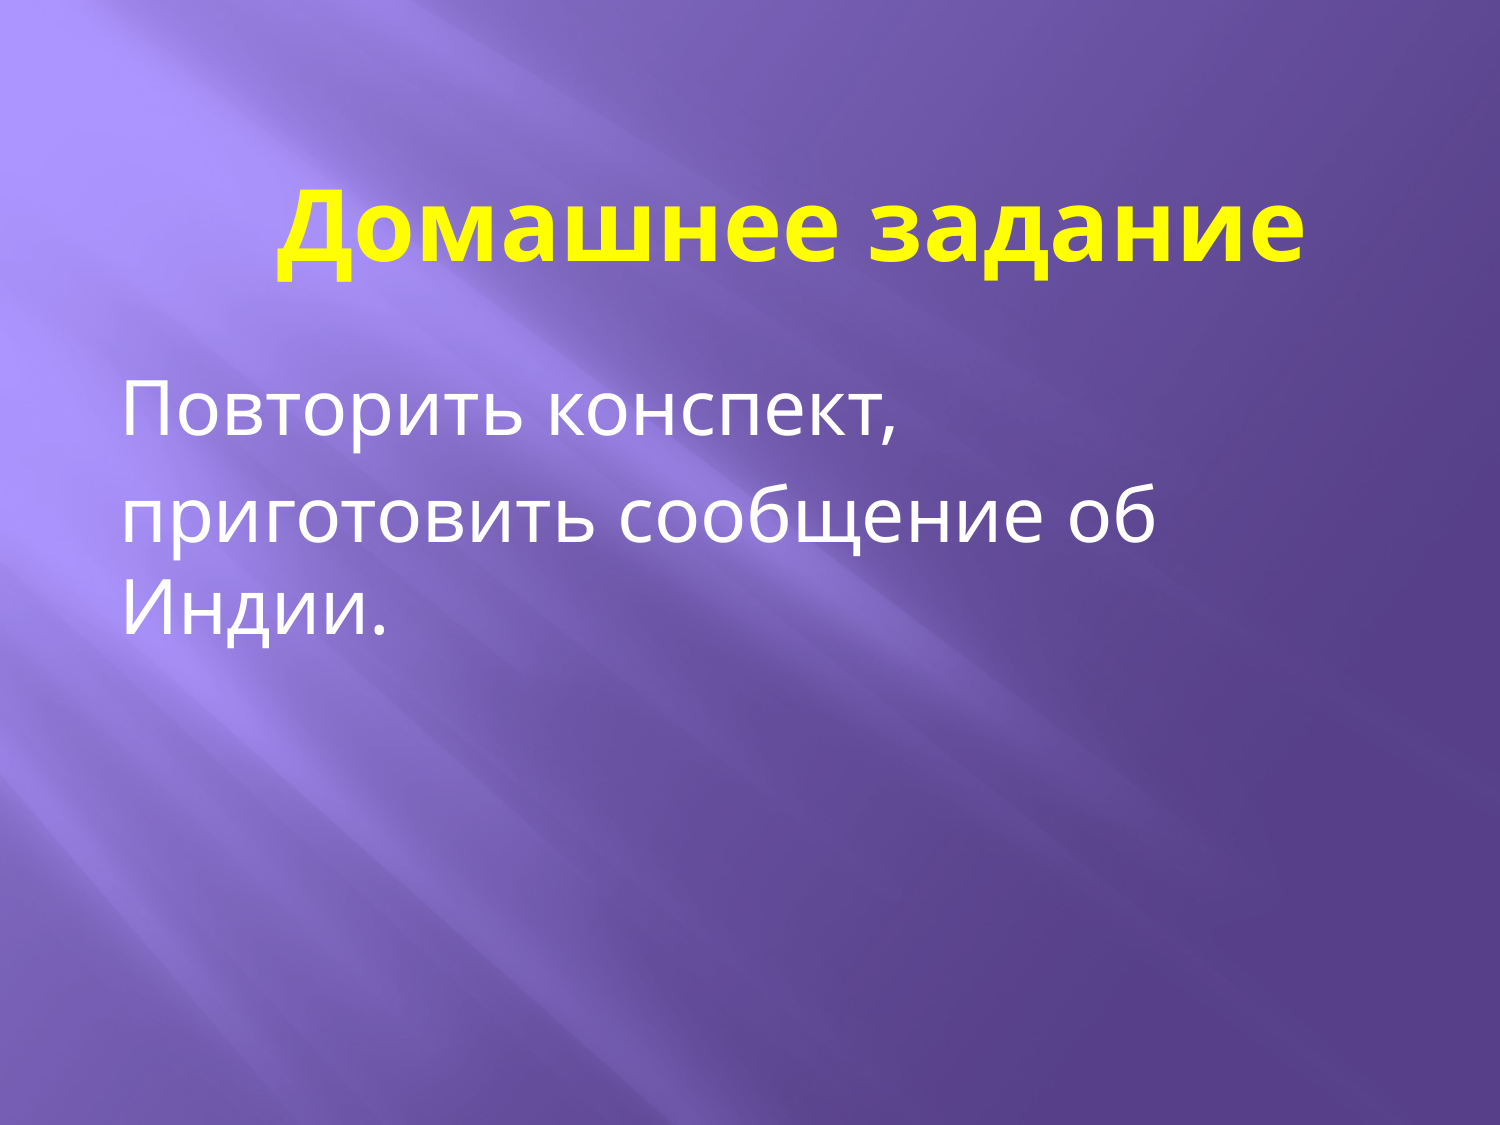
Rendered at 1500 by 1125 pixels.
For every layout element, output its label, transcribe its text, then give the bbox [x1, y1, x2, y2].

list Повторить конспект, приготовить сообщение об Индии. [93, 351, 1425, 659]
title Домашнее задание [262, 99, 1425, 282]
